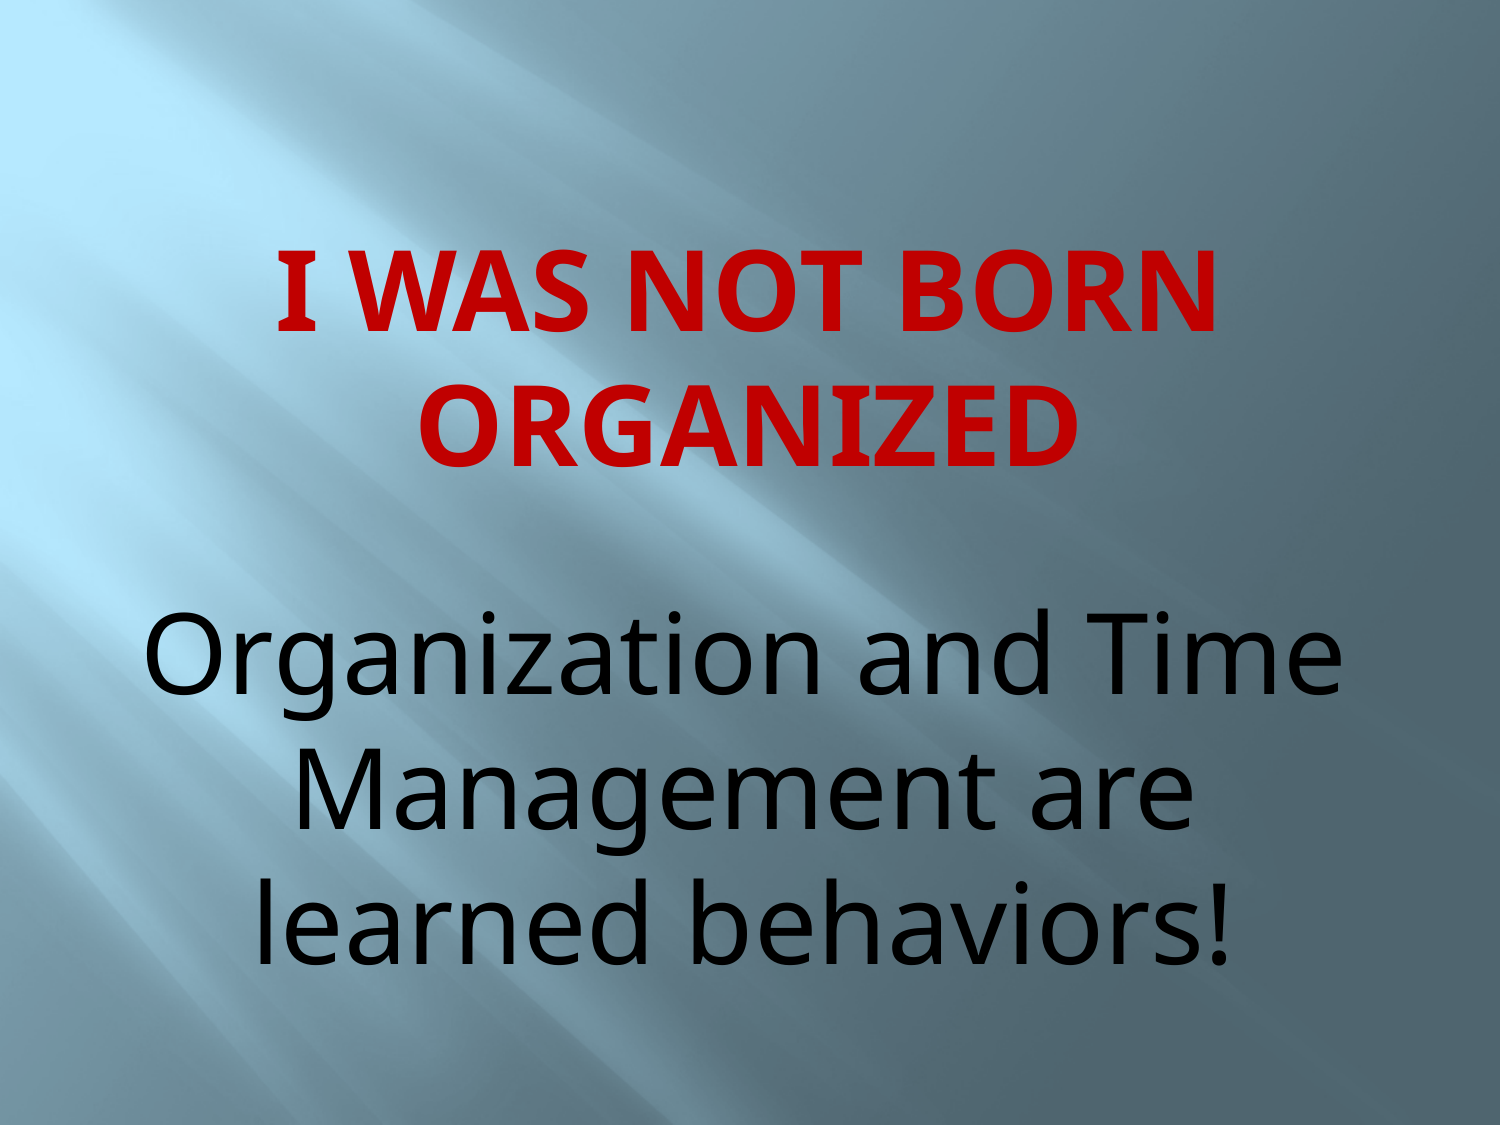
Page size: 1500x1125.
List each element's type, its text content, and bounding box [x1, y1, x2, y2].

title I WAS NOT BORN ORGANIZED [75, 45, 1425, 663]
text_box Organization and Time Management are learned behaviors! [87, 574, 1400, 995]
